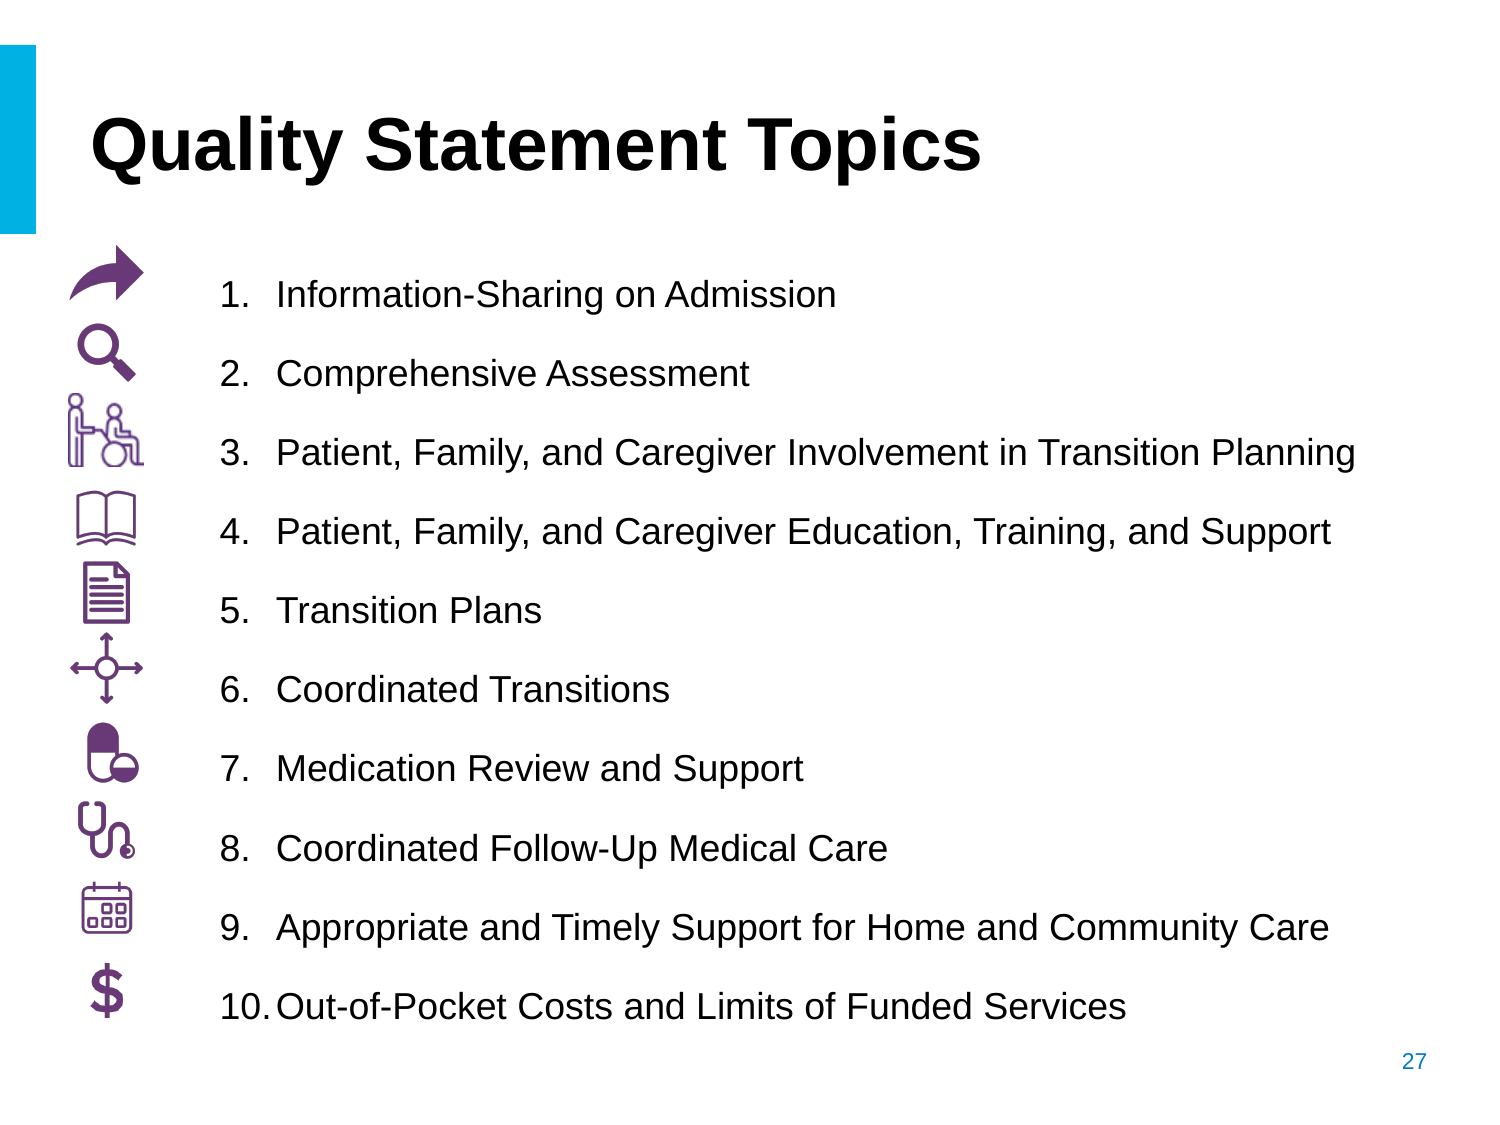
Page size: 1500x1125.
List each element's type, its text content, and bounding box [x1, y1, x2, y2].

picture [90, 963, 123, 1018]
picture [75, 321, 137, 384]
picture [60, 226, 153, 319]
list Information-Sharing on Admission Comprehensive Assessment Patient, Family, and Caregiver Involvement in Transition Planning Patient, Family, and Caregiver Education, Training, and Support Transition Plans Coordinated Transitions Medication Review and Support Coordinated Follow-Up Medical Care Appropriate and Timely Support for Home and Community Care Out-of-Pocket Costs and Limits of Funded Services [201, 236, 1464, 1043]
picture [68, 392, 145, 467]
picture [74, 798, 139, 862]
picture [74, 875, 139, 940]
title Quality Statement Topics [75, 45, 1428, 237]
picture [59, 471, 154, 790]
